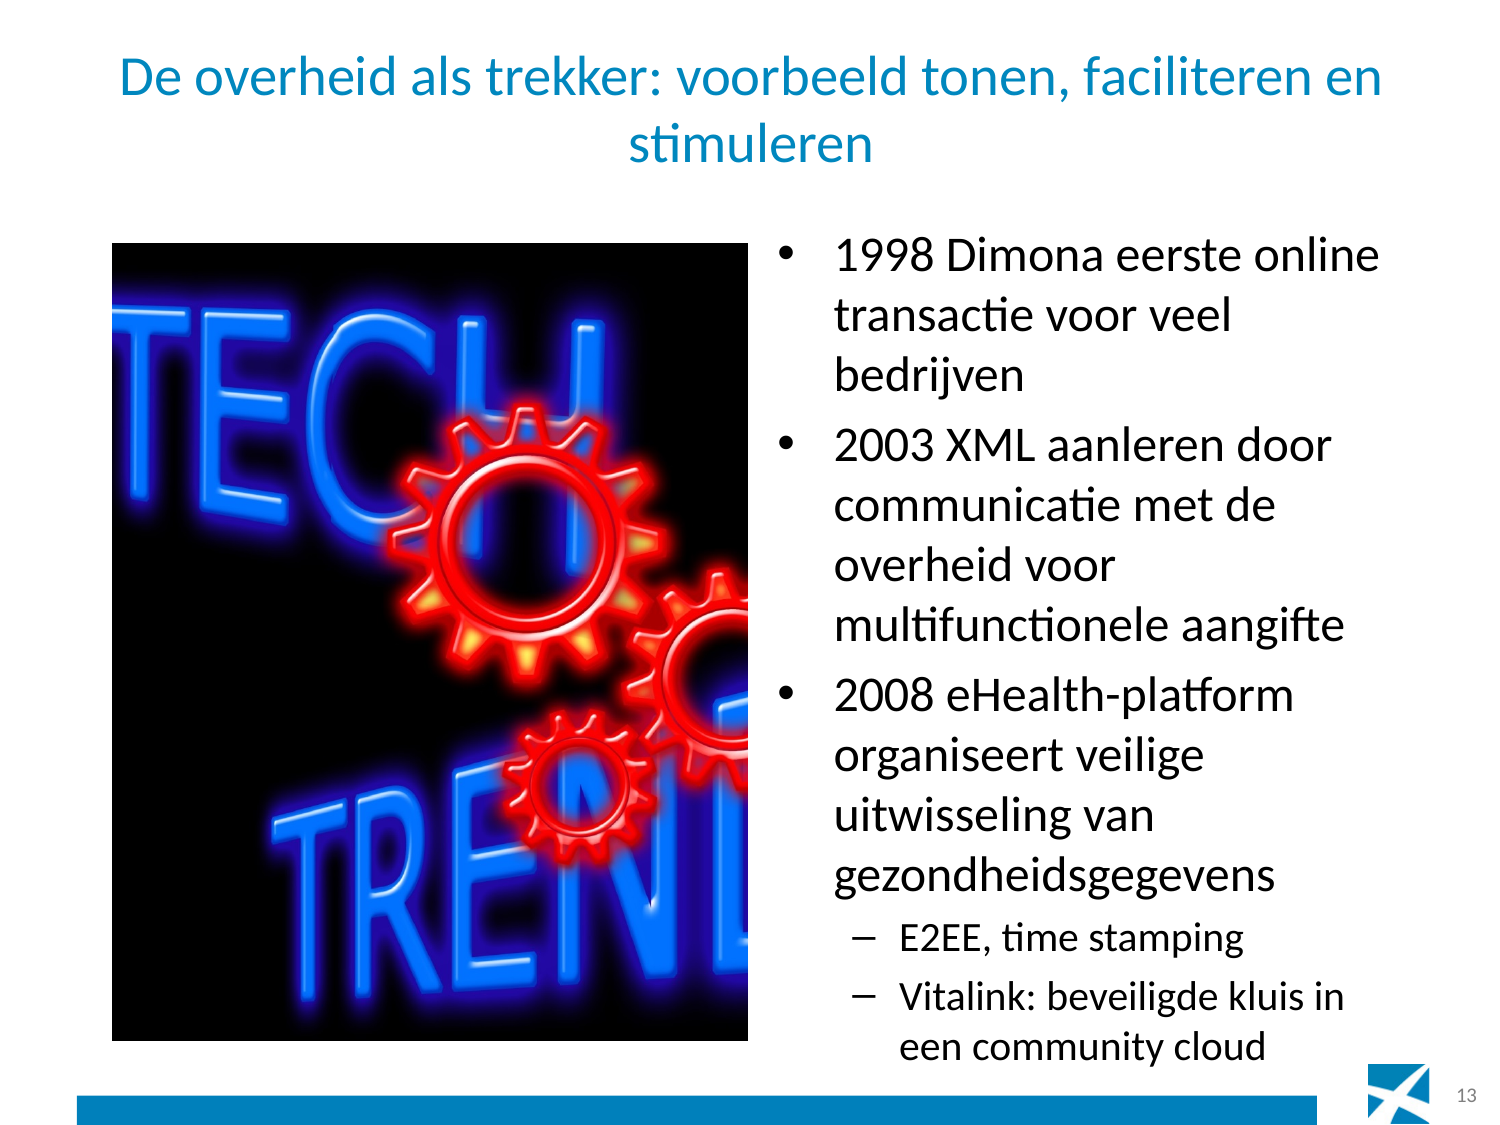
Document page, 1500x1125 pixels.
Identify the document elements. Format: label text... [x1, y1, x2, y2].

title De overheid als trekker: voorbeeld tonen, faciliteren en stimuleren [76, 30, 1427, 183]
slide_number 13 [1368, 1064, 1492, 1125]
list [111, 243, 749, 1041]
list 1998 Dimona eerste online transactie voor veel bedrijven 2003 XML aanleren door communicatie met de overheid voor multifunctionele aangifte 2008 eHealth-platform organiseert veilige uitwisseling van gezondheidsgegevens E2EE, time stamping Vitalink: beveiligde kluis in een community cloud [762, 214, 1425, 1012]
